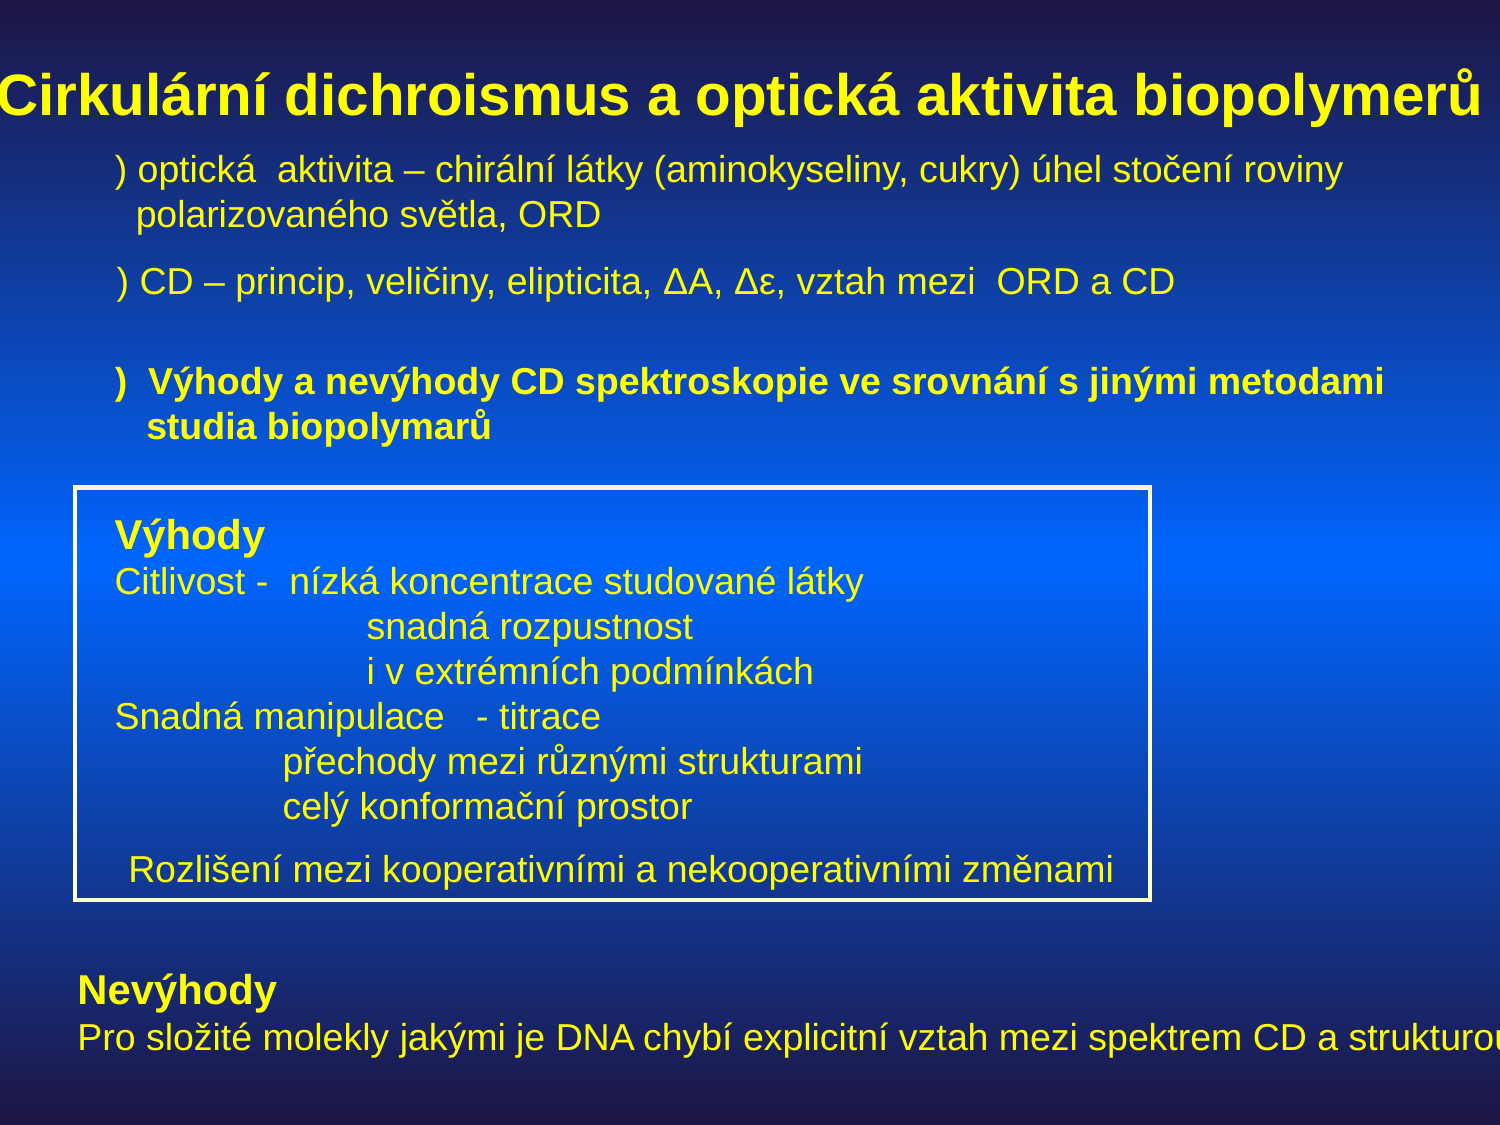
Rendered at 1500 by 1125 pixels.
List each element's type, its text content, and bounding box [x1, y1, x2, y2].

text_box ) CD – princip, veličiny, elipticita, ΔA, Δε, vztah mezi ORD a CD [101, 249, 1191, 310]
text_box Cirkulární dichroismus a optická aktivita biopolymerů [0, 50, 1500, 135]
text_box [75, 487, 1150, 900]
text_box ) optická aktivita – chirální látky (aminokyseliny, cukry) úhel stočení roviny polarizovaného světla, ORD [99, 137, 1500, 243]
text_box ) Výhody a nevýhody CD spektroskopie ve srovnání s jinými metodami studia biopolymarů [99, 349, 1412, 500]
text_box Nevýhody Pro složité molekly jakými je DNA chybí explicitní vztah mezi spektrem CD a strukturou [62, 955, 1500, 1066]
